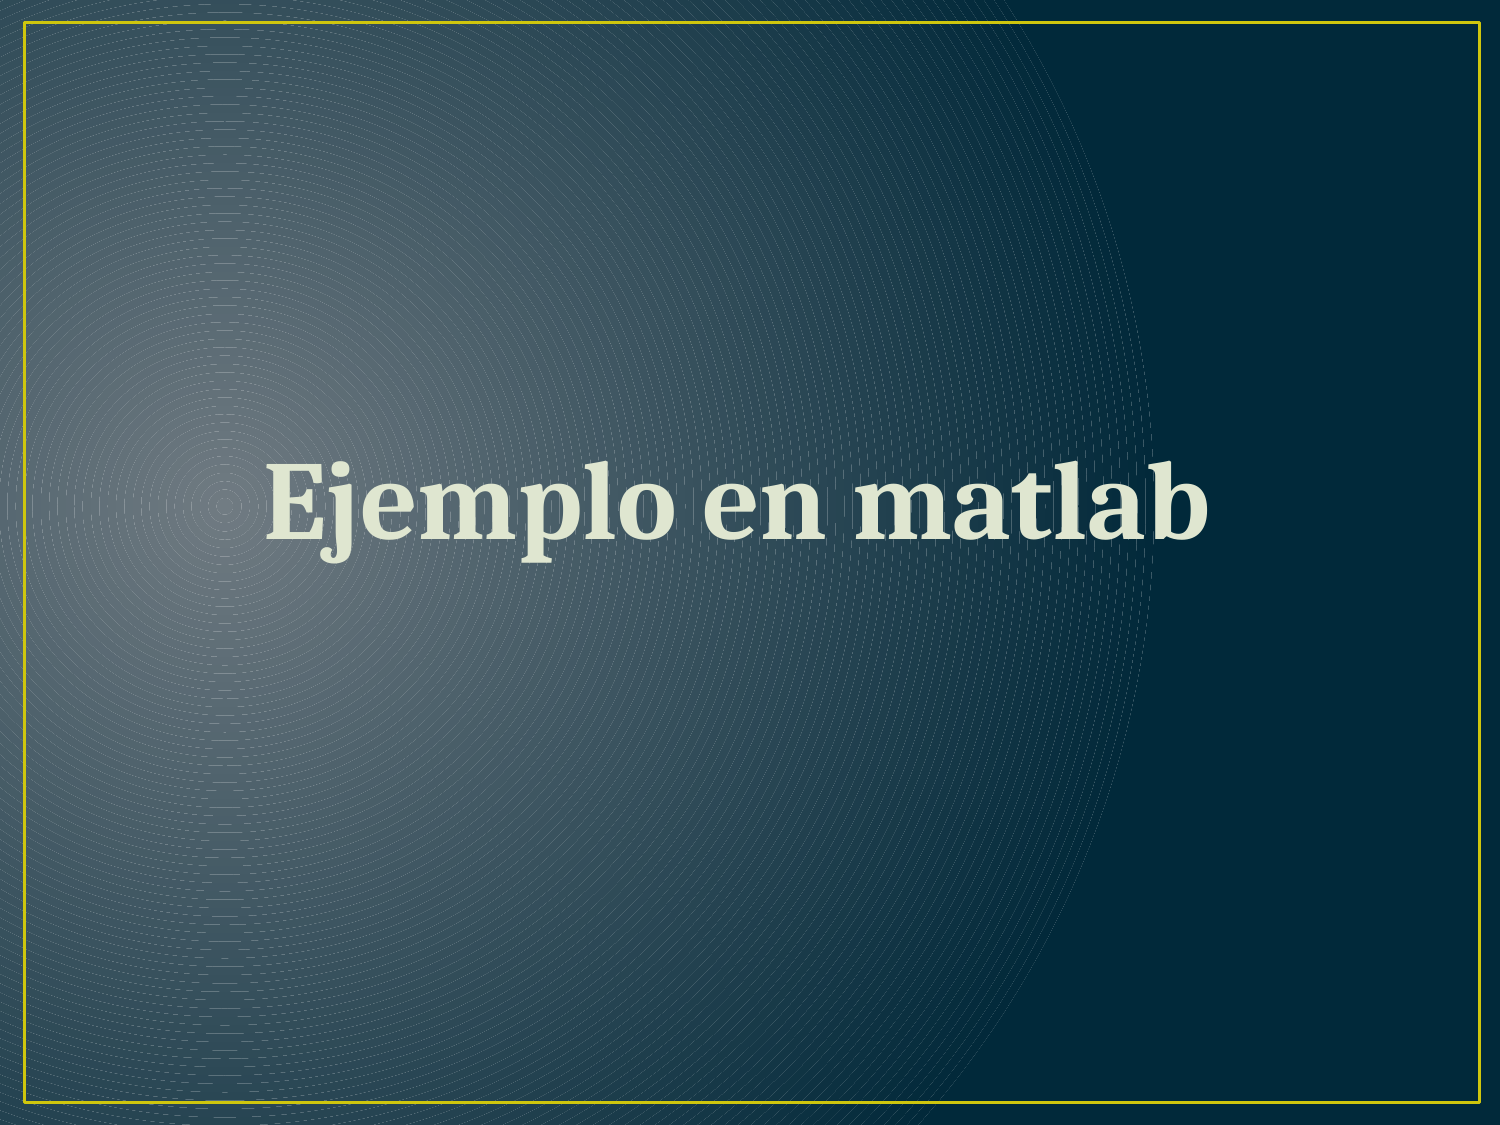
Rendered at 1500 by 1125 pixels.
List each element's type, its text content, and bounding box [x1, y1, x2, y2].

list Ejemplo en matlab [75, 262, 1425, 1005]
